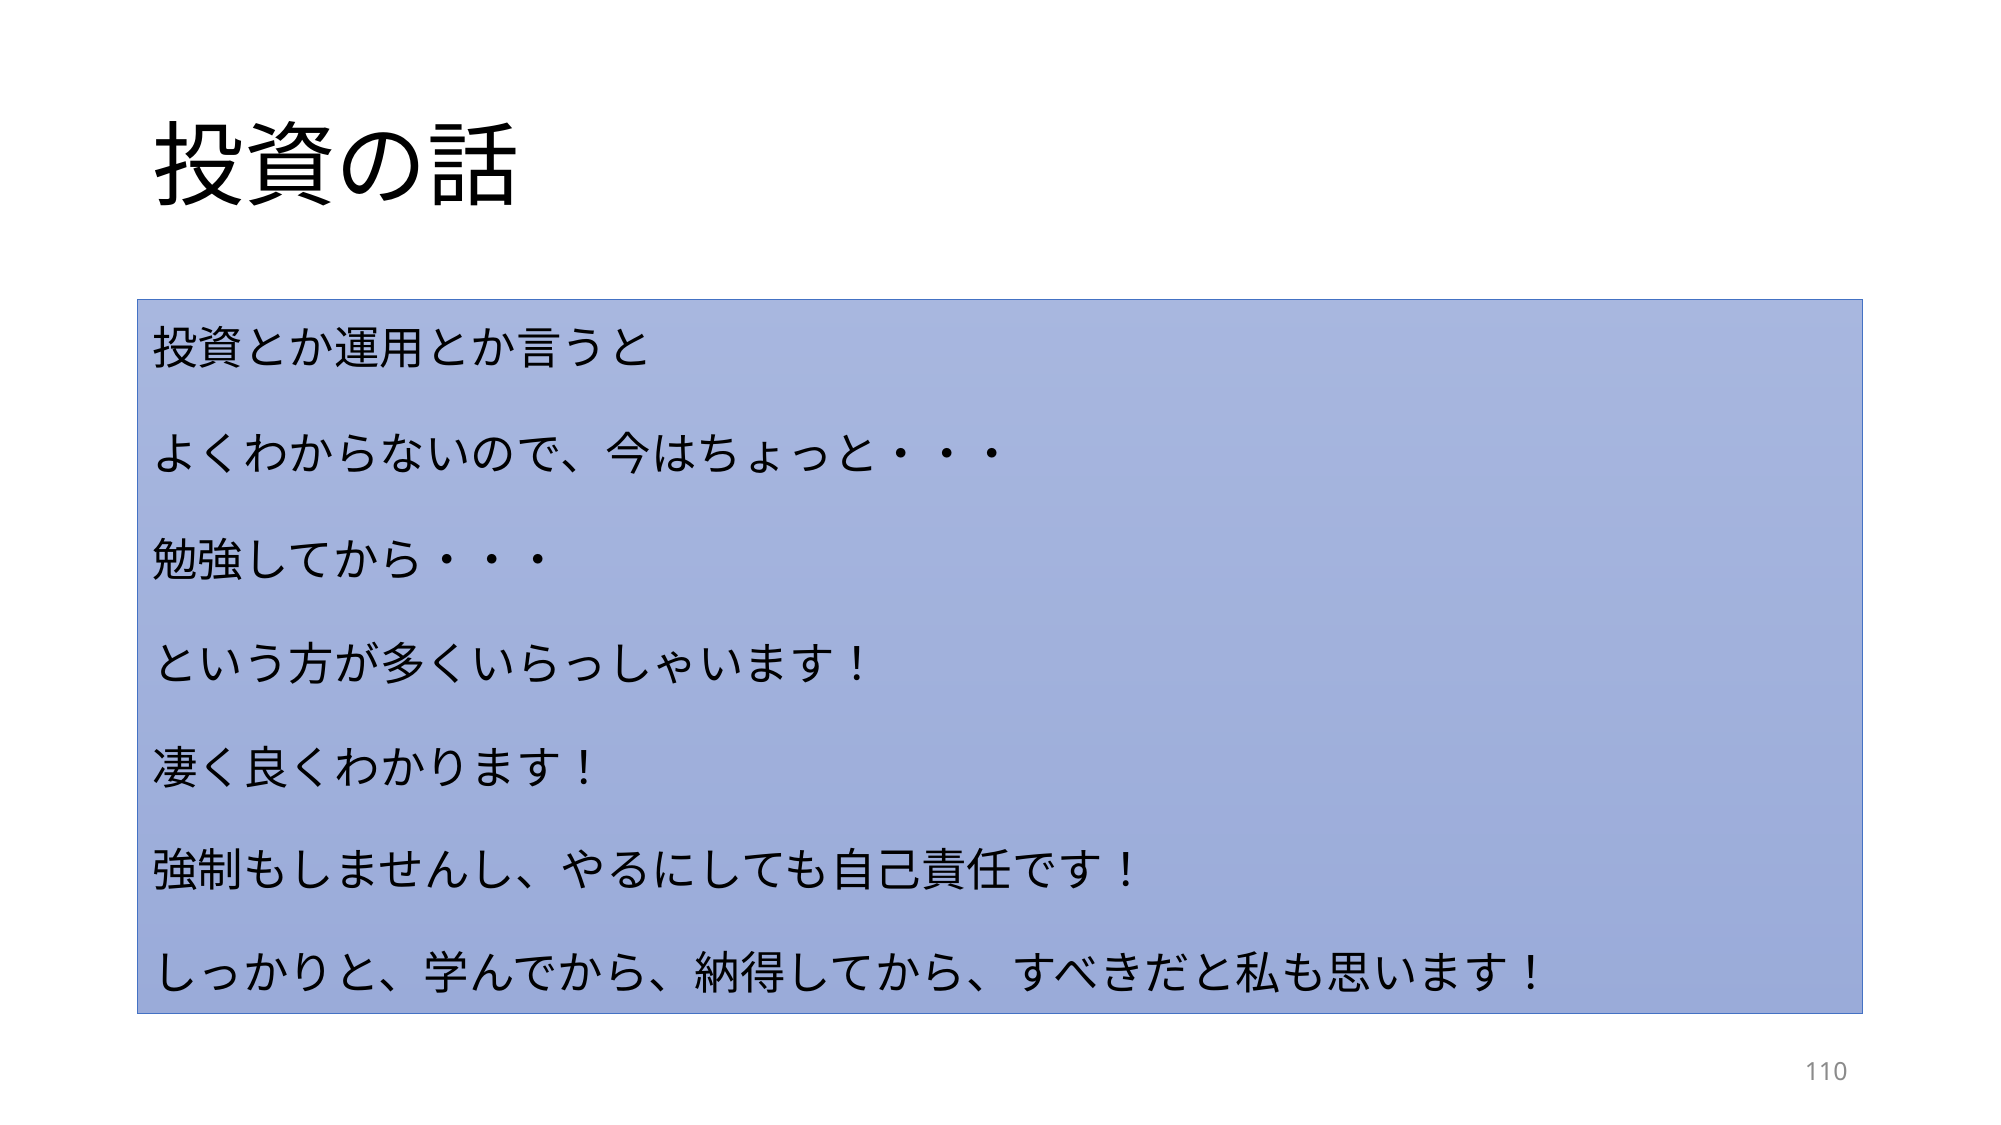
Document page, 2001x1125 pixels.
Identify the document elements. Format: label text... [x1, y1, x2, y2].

slide_number 110 [1412, 1042, 1863, 1103]
title 投資の話 [137, 59, 1863, 278]
list 投資とか運用とか言うと よくわからないので、今はちょっと・・・ 勉強してから・・・ という方が多くいらっしゃいます！ 凄く良くわかります！ 強制もしませんし、やるにしても自己責任です！ しっかりと、学んでから、納得してから、すべきだと私も思います！ [137, 299, 1863, 1014]
